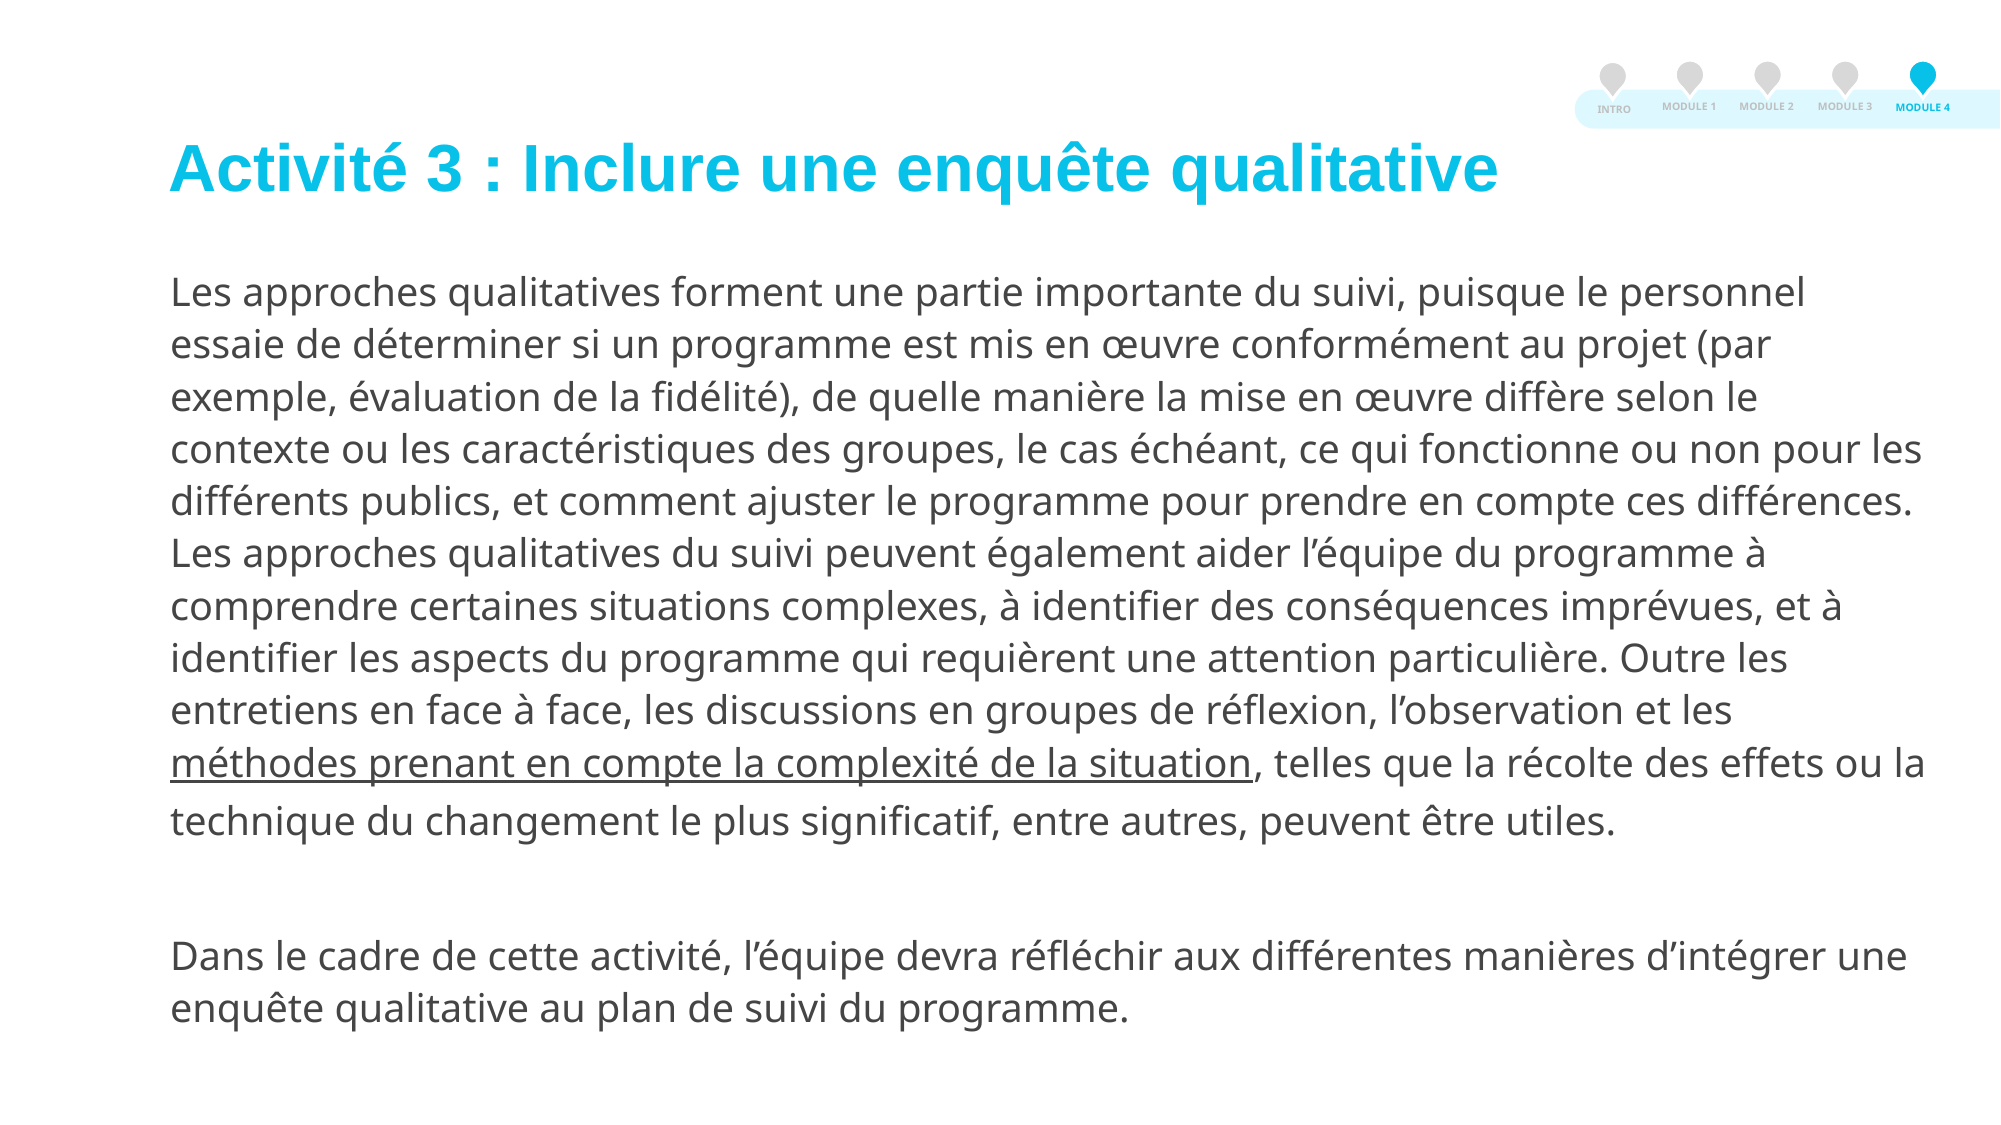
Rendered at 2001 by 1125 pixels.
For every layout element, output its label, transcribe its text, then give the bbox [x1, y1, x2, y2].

list Les approches qualitatives forment une partie importante du suivi, puisque le personnel essaie de déterminer si un programme est mis en œuvre conformément au projet (par exemple, évaluation de la fidélité), de quelle manière la mise en œuvre diffère selon le contexte ou les caractéristiques des groupes, le cas échéant, ce qui fonctionne ou non pour les différents publics, et comment ajuster le programme pour prendre en compte ces différences. Les approches qualitatives du suivi peuvent également aider l’équipe du programme à comprendre certaines situations complexes, à identifier des conséquences imprévues, et à identifier les aspects du programme qui requièrent une attention particulière. Outre les entretiens en face à face, les discussions en groupes de réflexion, l’observation et les méthodes prenant en compte la complexité de la situation, telles que la récolte des effets ou la technique du changement le plus significatif, entre autres, peuvent être utiles. Dans le cadre de cette activité, l’équipe devra réfléchir aux différentes manières d’intégrer une enquête qualitative au plan de suivi du programme. [155, 254, 1944, 1058]
text_box Activité 3 : Inclure une enquête qualitative [168, 133, 1589, 190]
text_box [1574, 53, 2000, 125]
